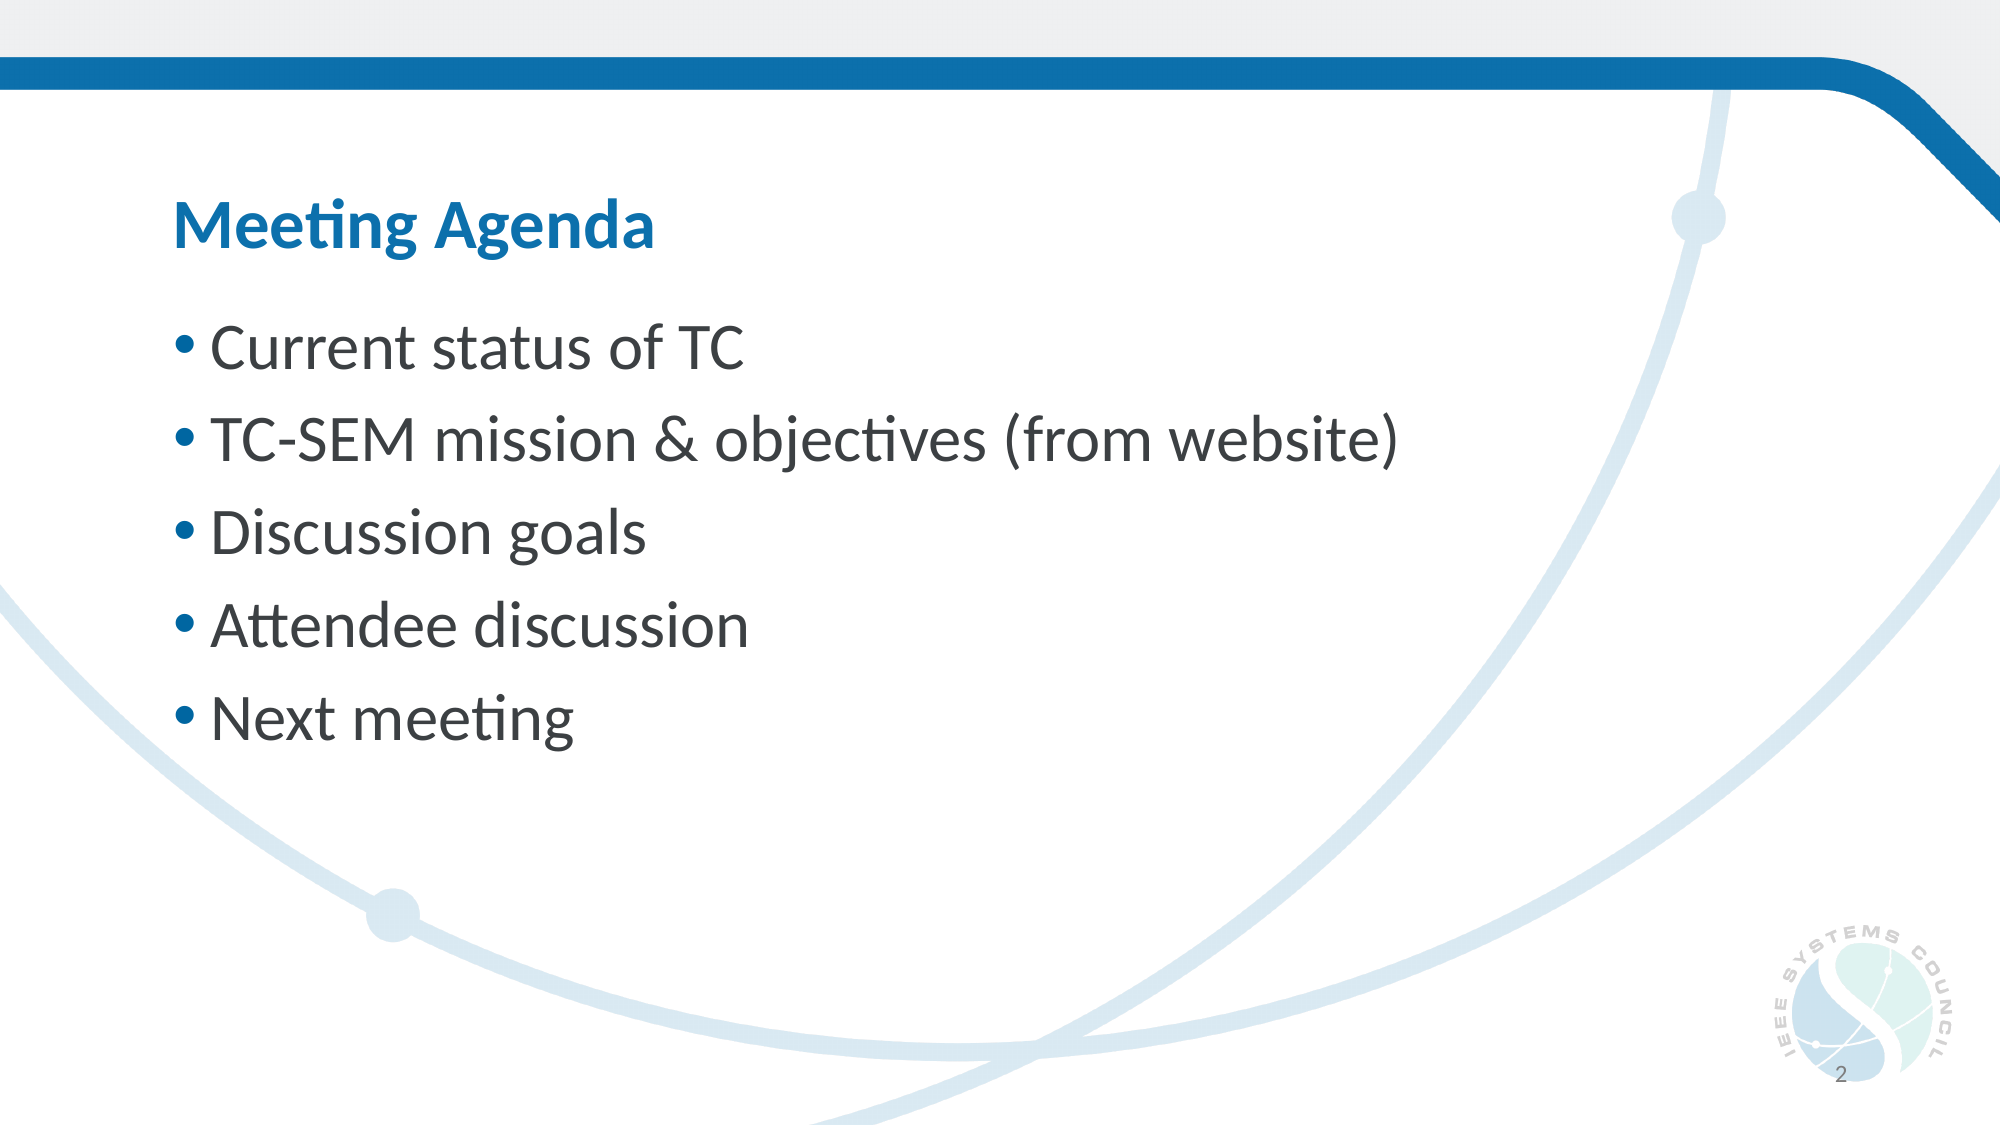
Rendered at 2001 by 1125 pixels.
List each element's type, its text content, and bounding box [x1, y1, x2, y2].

text_box Current status of TC TC-SEM mission & objectives (from website) Discussion goals Attendee discussion Next meeting [158, 304, 1799, 1056]
picture [0, 0, 2000, 1125]
slide_number 2 [1412, 1042, 1863, 1103]
text_box Meeting Agenda [157, 180, 1632, 272]
